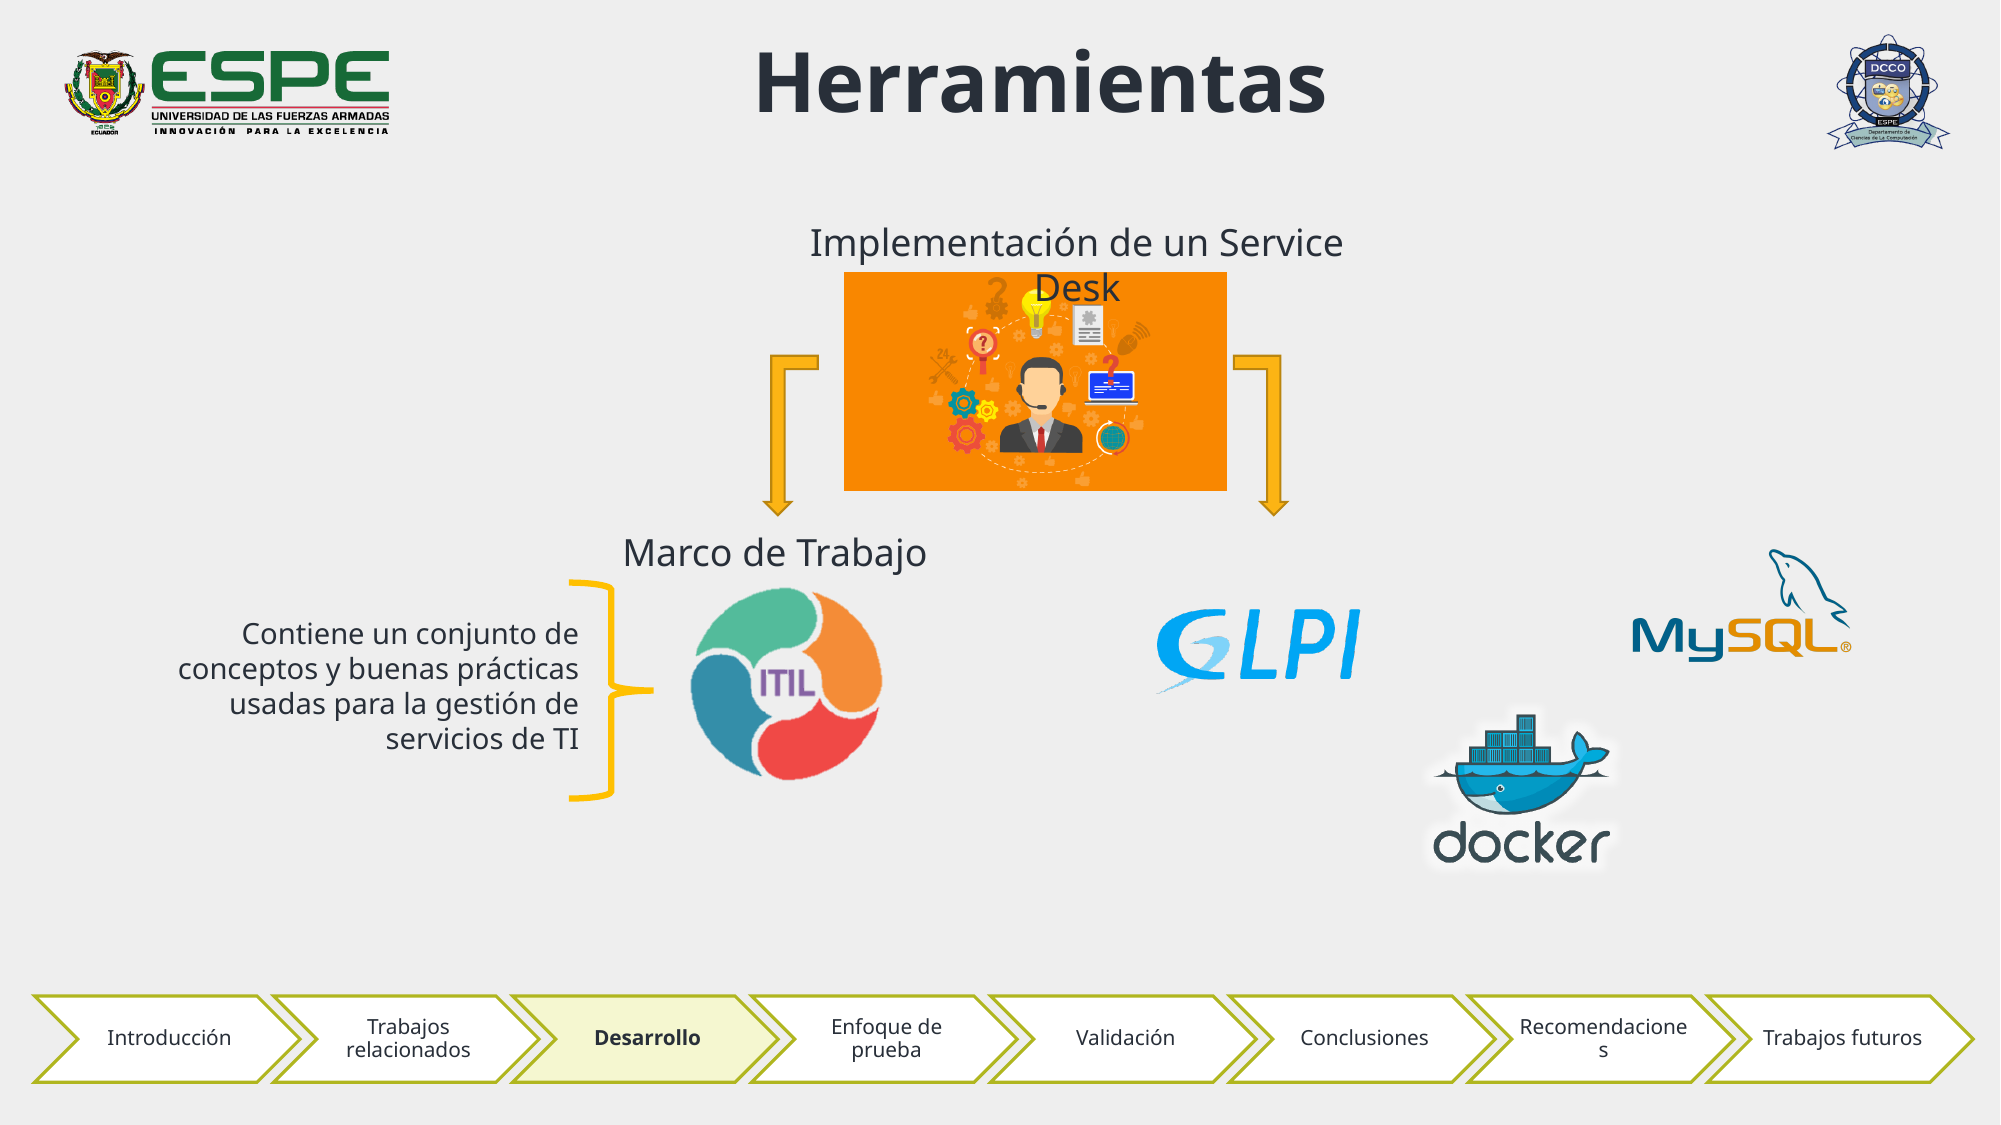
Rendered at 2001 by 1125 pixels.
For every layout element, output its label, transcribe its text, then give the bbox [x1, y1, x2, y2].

text_box Herramientas [460, 21, 1621, 137]
text_box Implementación de un Service Desk [764, 211, 1390, 316]
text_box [34, 995, 1974, 1083]
text_box [568, 582, 654, 800]
text_box Marco de Trabajo [593, 521, 957, 582]
picture [1156, 575, 1362, 714]
text_box [1232, 354, 1290, 517]
text_box Contiene un conjunto de conceptos y buenas prácticas usadas para la gestión de servicios de TI [159, 608, 594, 763]
picture [62, 45, 398, 140]
picture [1401, 510, 1884, 896]
picture [844, 272, 1227, 491]
picture [1826, 30, 1951, 155]
picture [671, 577, 896, 792]
text_box [762, 354, 819, 517]
